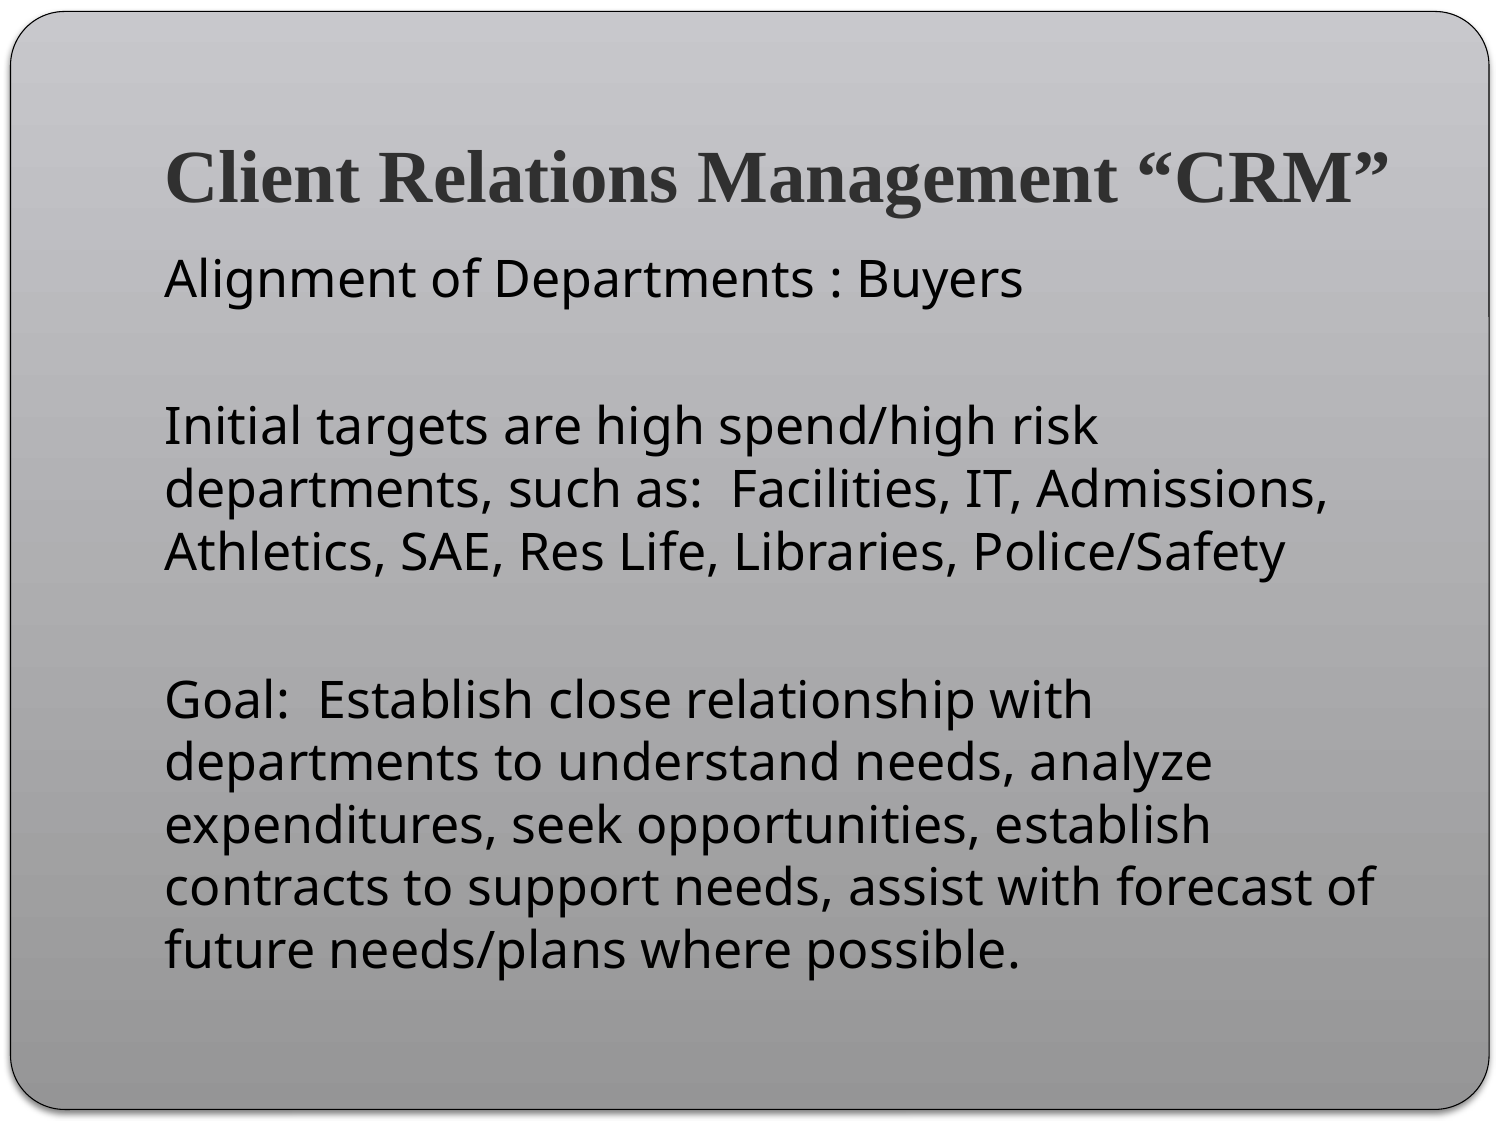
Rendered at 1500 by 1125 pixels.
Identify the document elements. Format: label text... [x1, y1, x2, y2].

title Client Relations Management “CRM” [150, 45, 1425, 233]
list Alignment of Departments : Buyers Initial targets are high spend/high risk departments, such as: Facilities, IT, Admissions, Athletics, SAE, Res Life, Libraries, Police/Safety Goal: Establish close relationship with departments to understand needs, analyze expenditures, seek opportunities, establish contracts to support needs, assist with forecast of future needs/plans where possible. [150, 237, 1425, 988]
